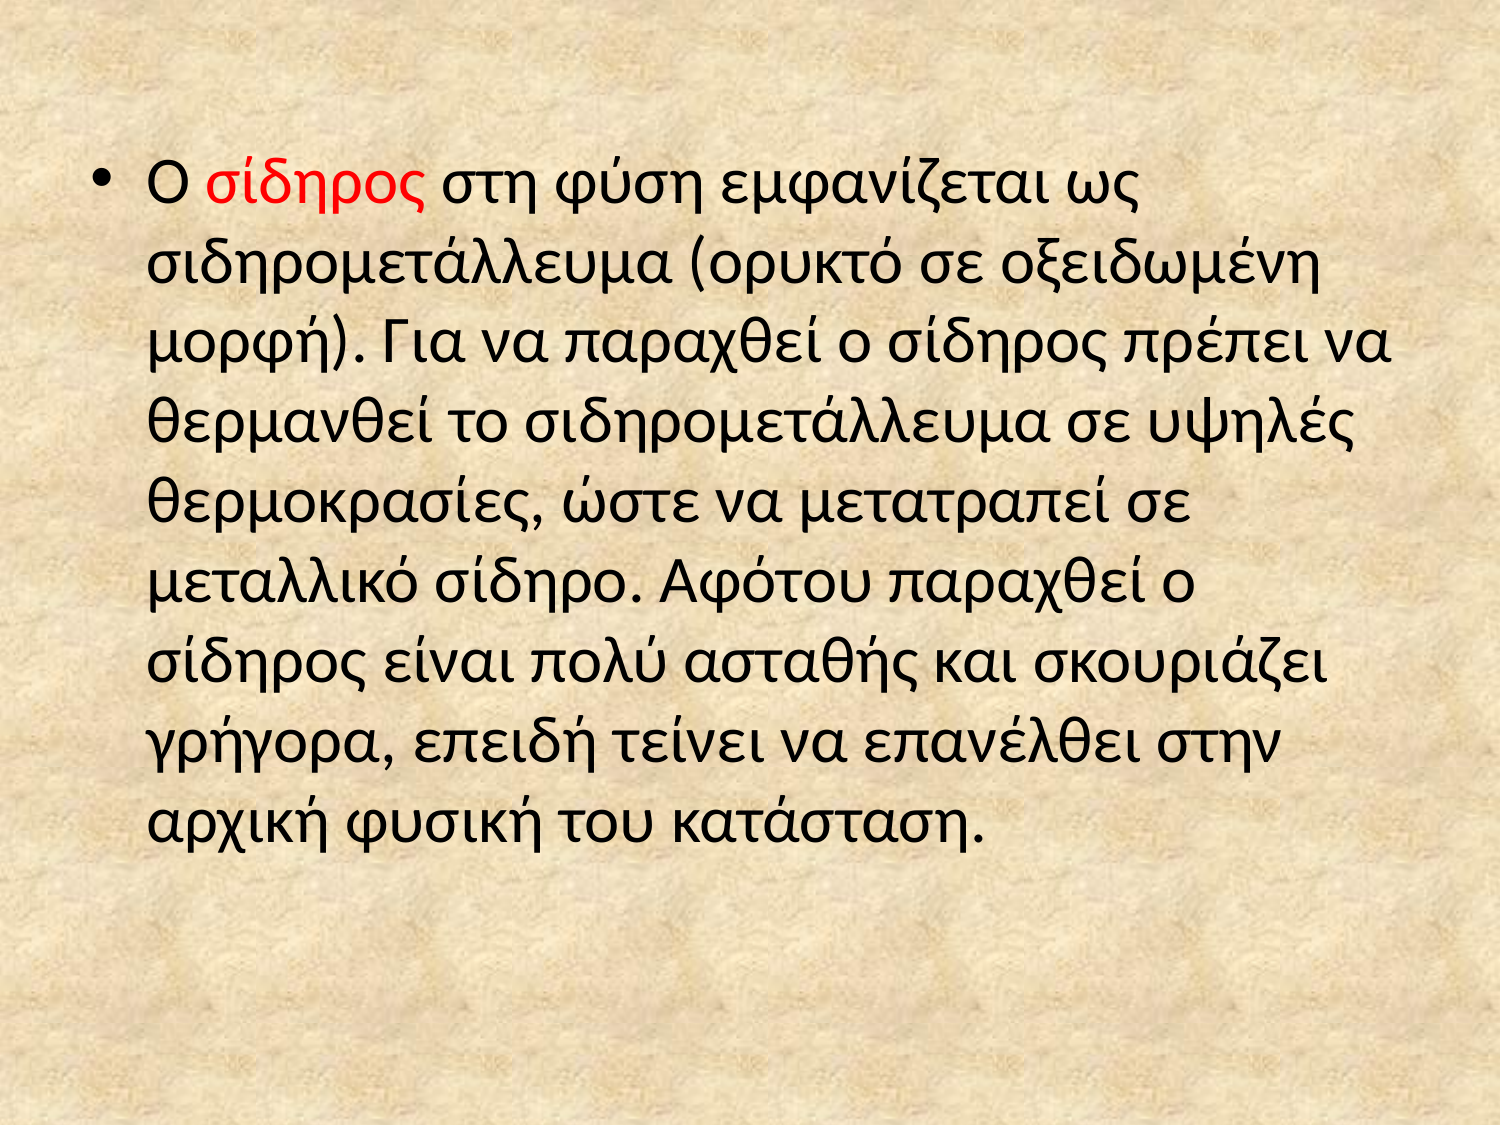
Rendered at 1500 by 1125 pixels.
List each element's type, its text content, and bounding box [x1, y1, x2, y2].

list Ο σίδηρος στη φύση εμφανίζεται ως σιδηρομετάλλευμα (ορυκτό σε οξειδωμένη μορφή). Για να παραχθεί ο σίδηρος πρέπει να θερμανθεί το σιδηρομετάλλευμα σε υψηλές θερμοκρασίες, ώστε να μετατραπεί σε μεταλλικό σίδηρο. Αφότου παραχθεί ο σίδηρος είναι πολύ ασταθής και σκουριάζει γρήγορα, επειδή τείνει να επανέλθει στην αρχική φυσική του κατάσταση. [75, 128, 1425, 1005]
picture [0, 0, 1500, 1125]
